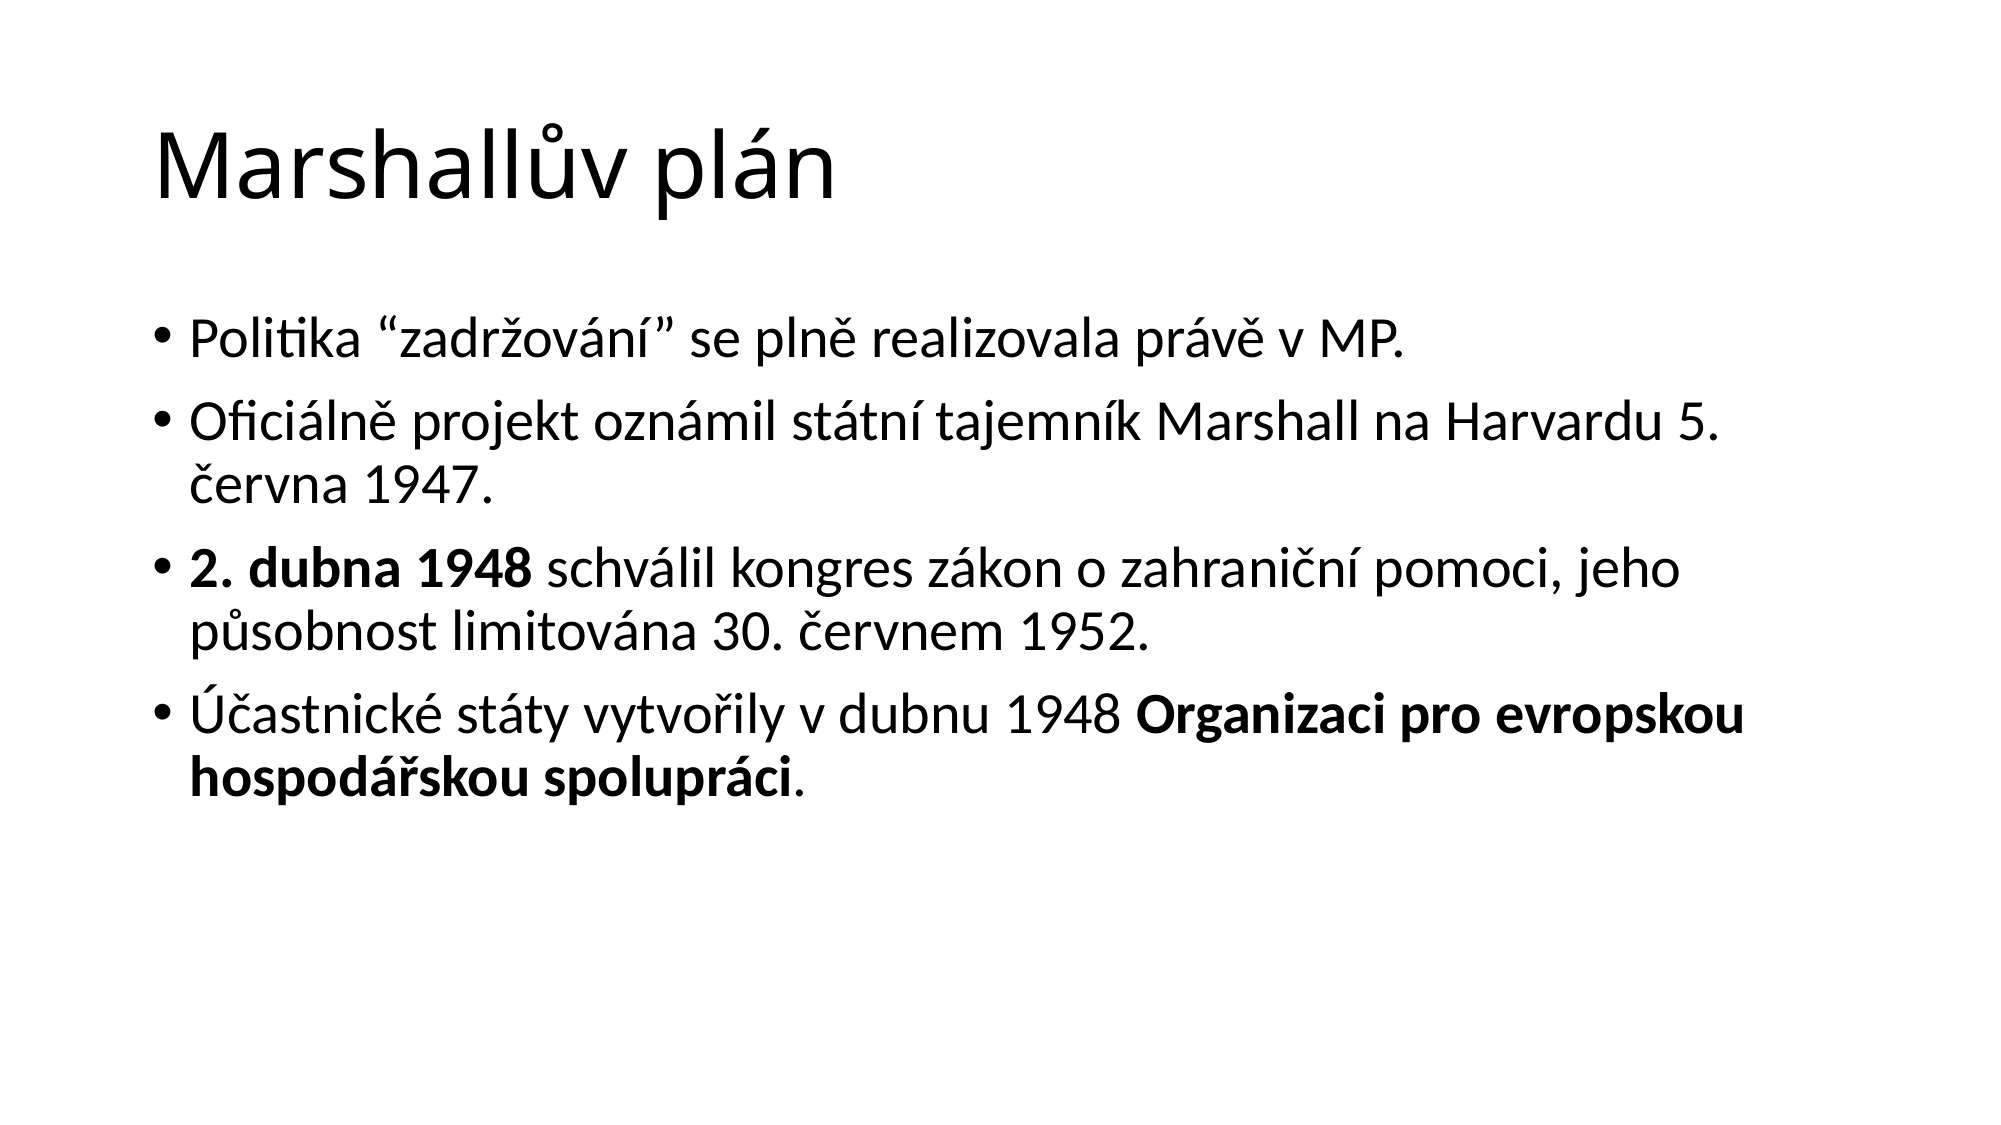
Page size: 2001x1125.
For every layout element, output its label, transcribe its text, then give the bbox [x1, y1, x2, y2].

list Politika “zadržování” se plně realizovala právě v MP. Oficiálně projekt oznámil státní tajemník Marshall na Harvardu 5. června 1947. 2. dubna 1948 schválil kongres zákon o zahraniční pomoci, jeho působnost limitována 30. červnem 1952. Účastnické státy vytvořily v dubnu 1948 Organizaci pro evropskou hospodářskou spolupráci. [137, 299, 1863, 1014]
title Marshallův plán [137, 59, 1863, 278]
